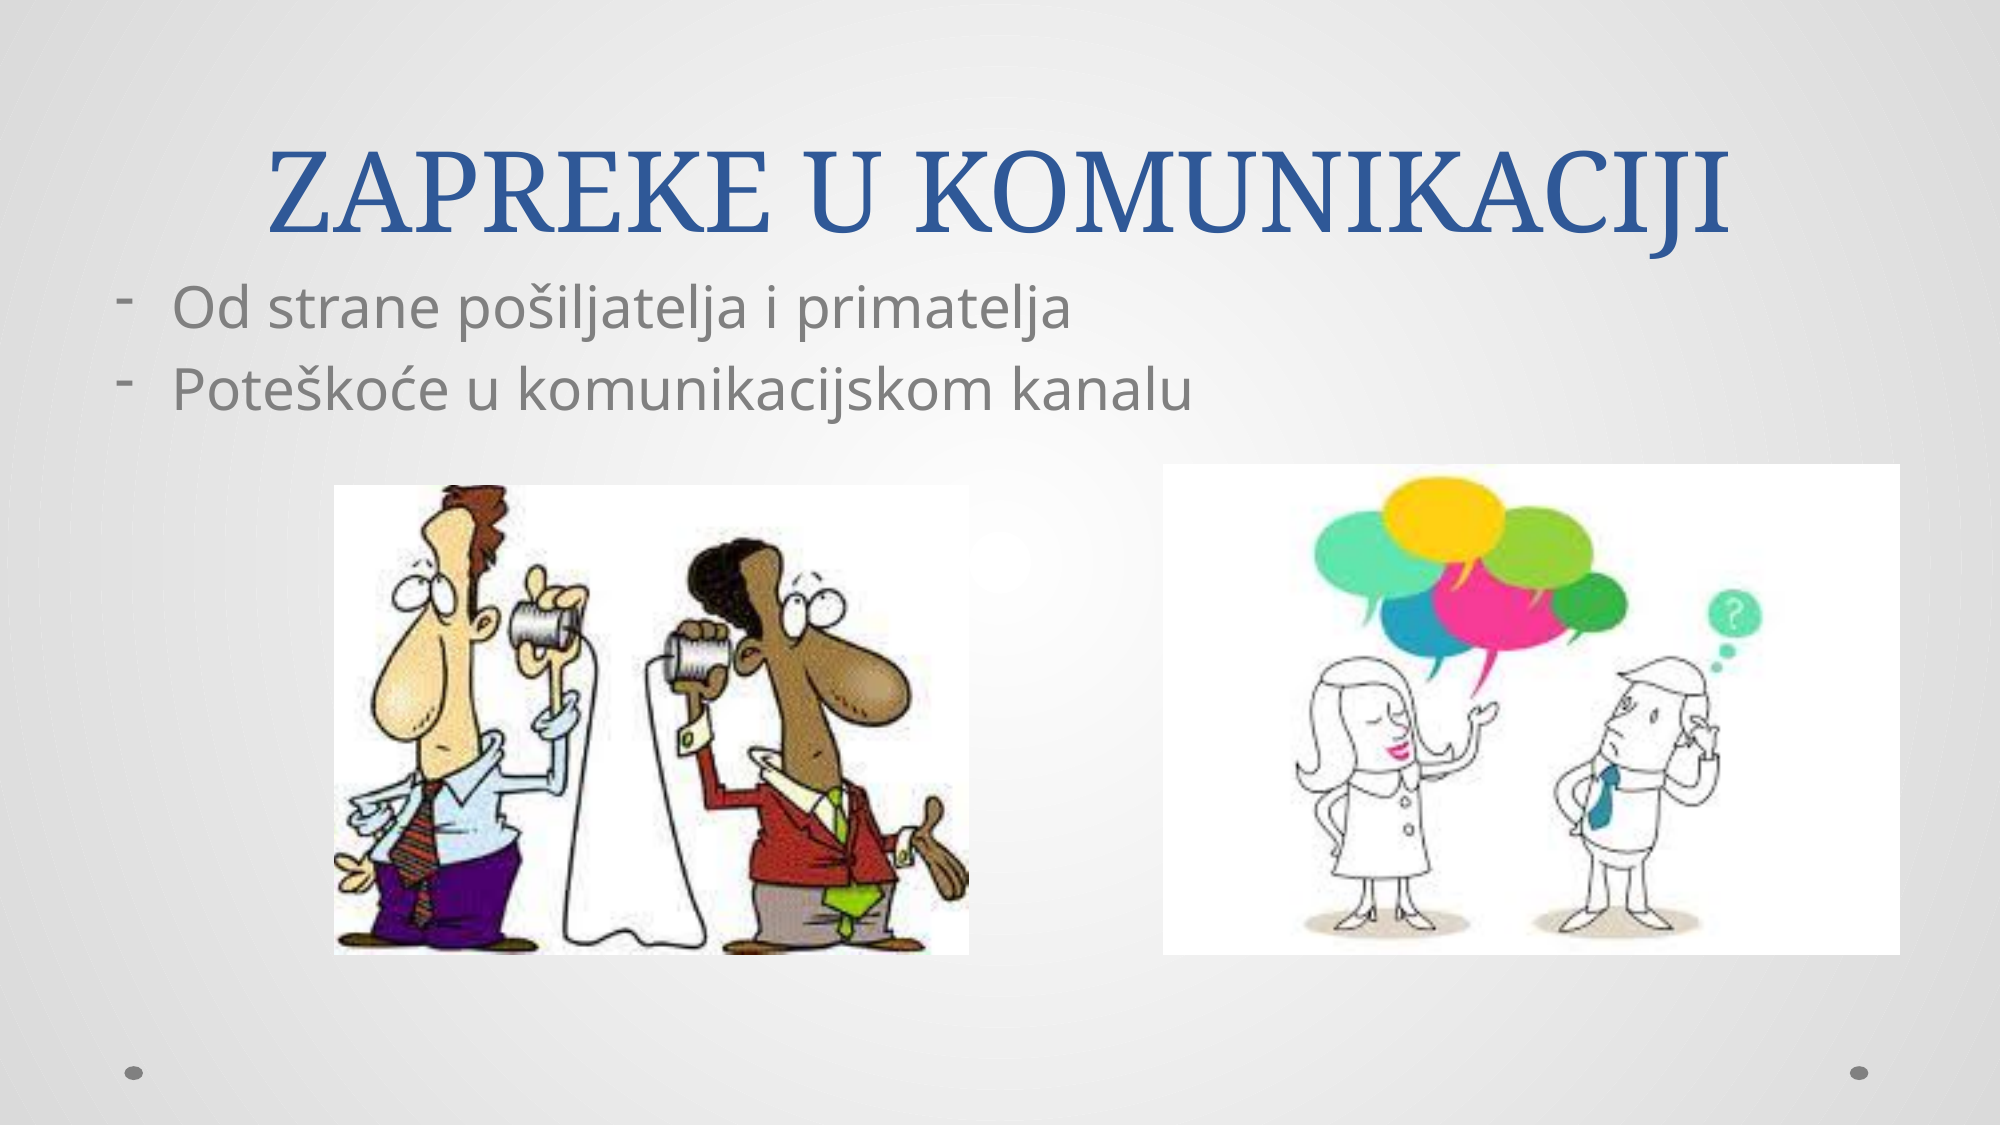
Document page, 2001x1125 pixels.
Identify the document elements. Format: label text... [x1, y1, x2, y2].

list Od strane pošiljatelja i primatelja Poteškoće u komunikacijskom kanalu [99, 262, 1900, 1005]
title ZAPREKE U KOMUNIKACIJI [99, 0, 1900, 262]
picture [334, 485, 970, 956]
picture [1162, 464, 1901, 956]
